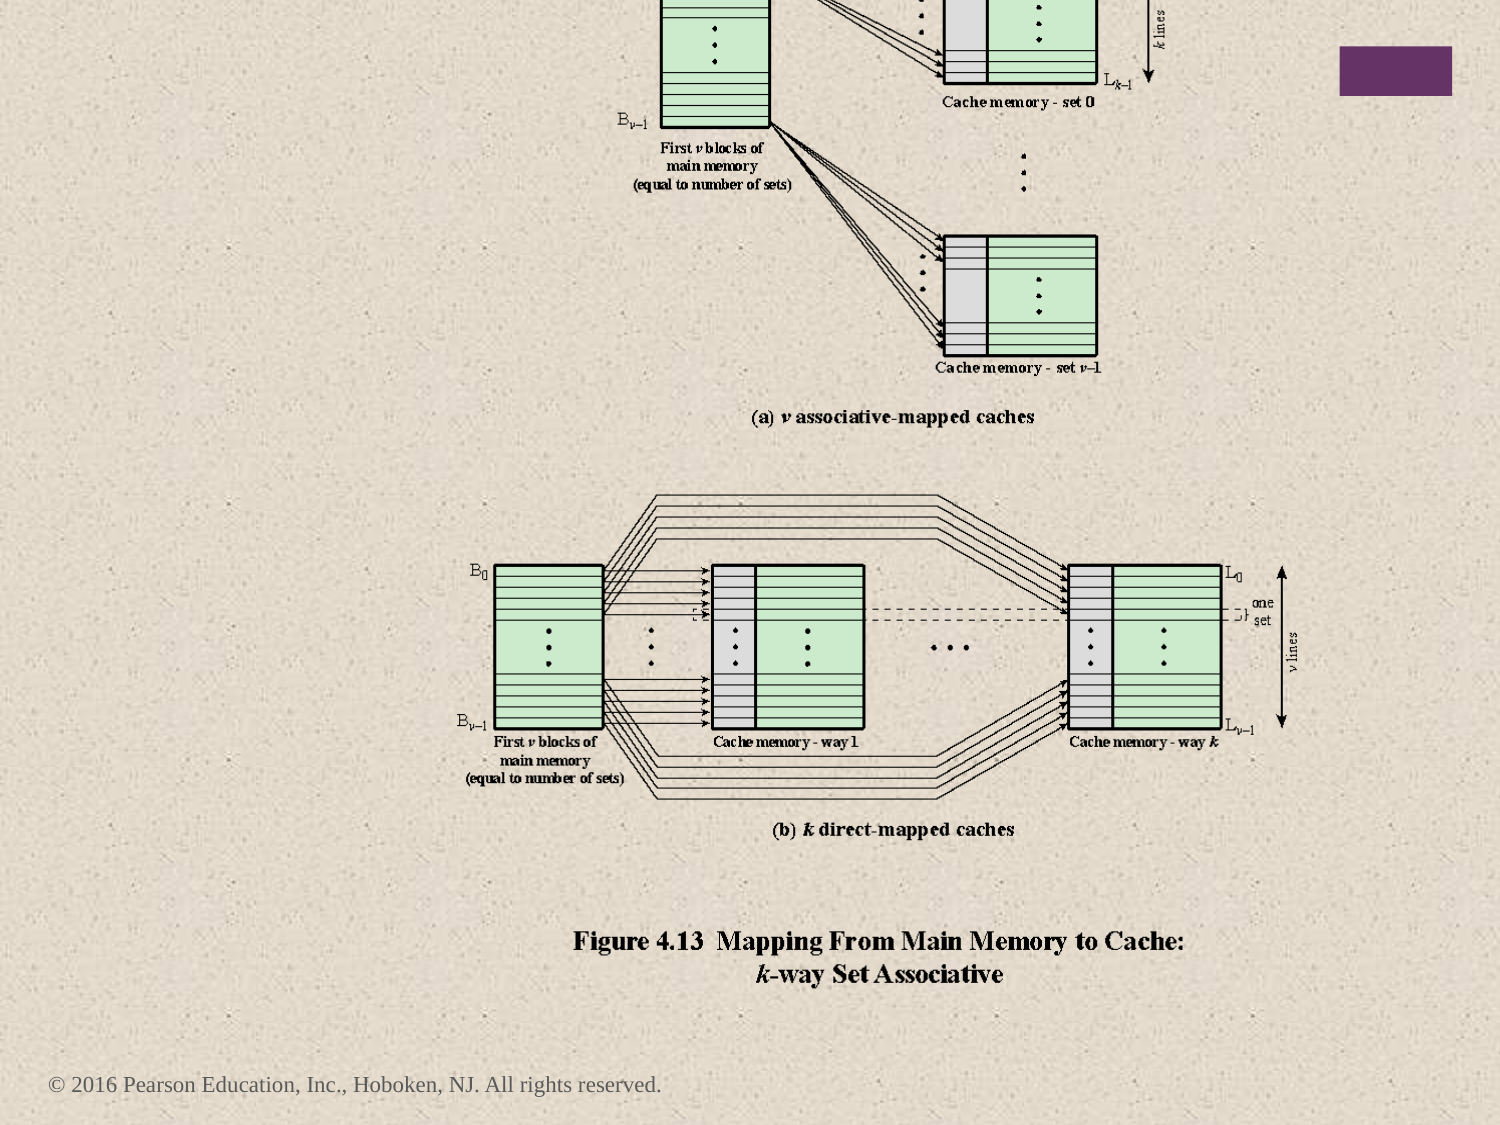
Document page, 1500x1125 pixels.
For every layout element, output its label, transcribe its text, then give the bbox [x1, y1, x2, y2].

picture [0, 0, 1500, 1125]
footer © 2016 Pearson Education, Inc., Hoboken, NJ. All rights reserved. [33, 1053, 1038, 1114]
